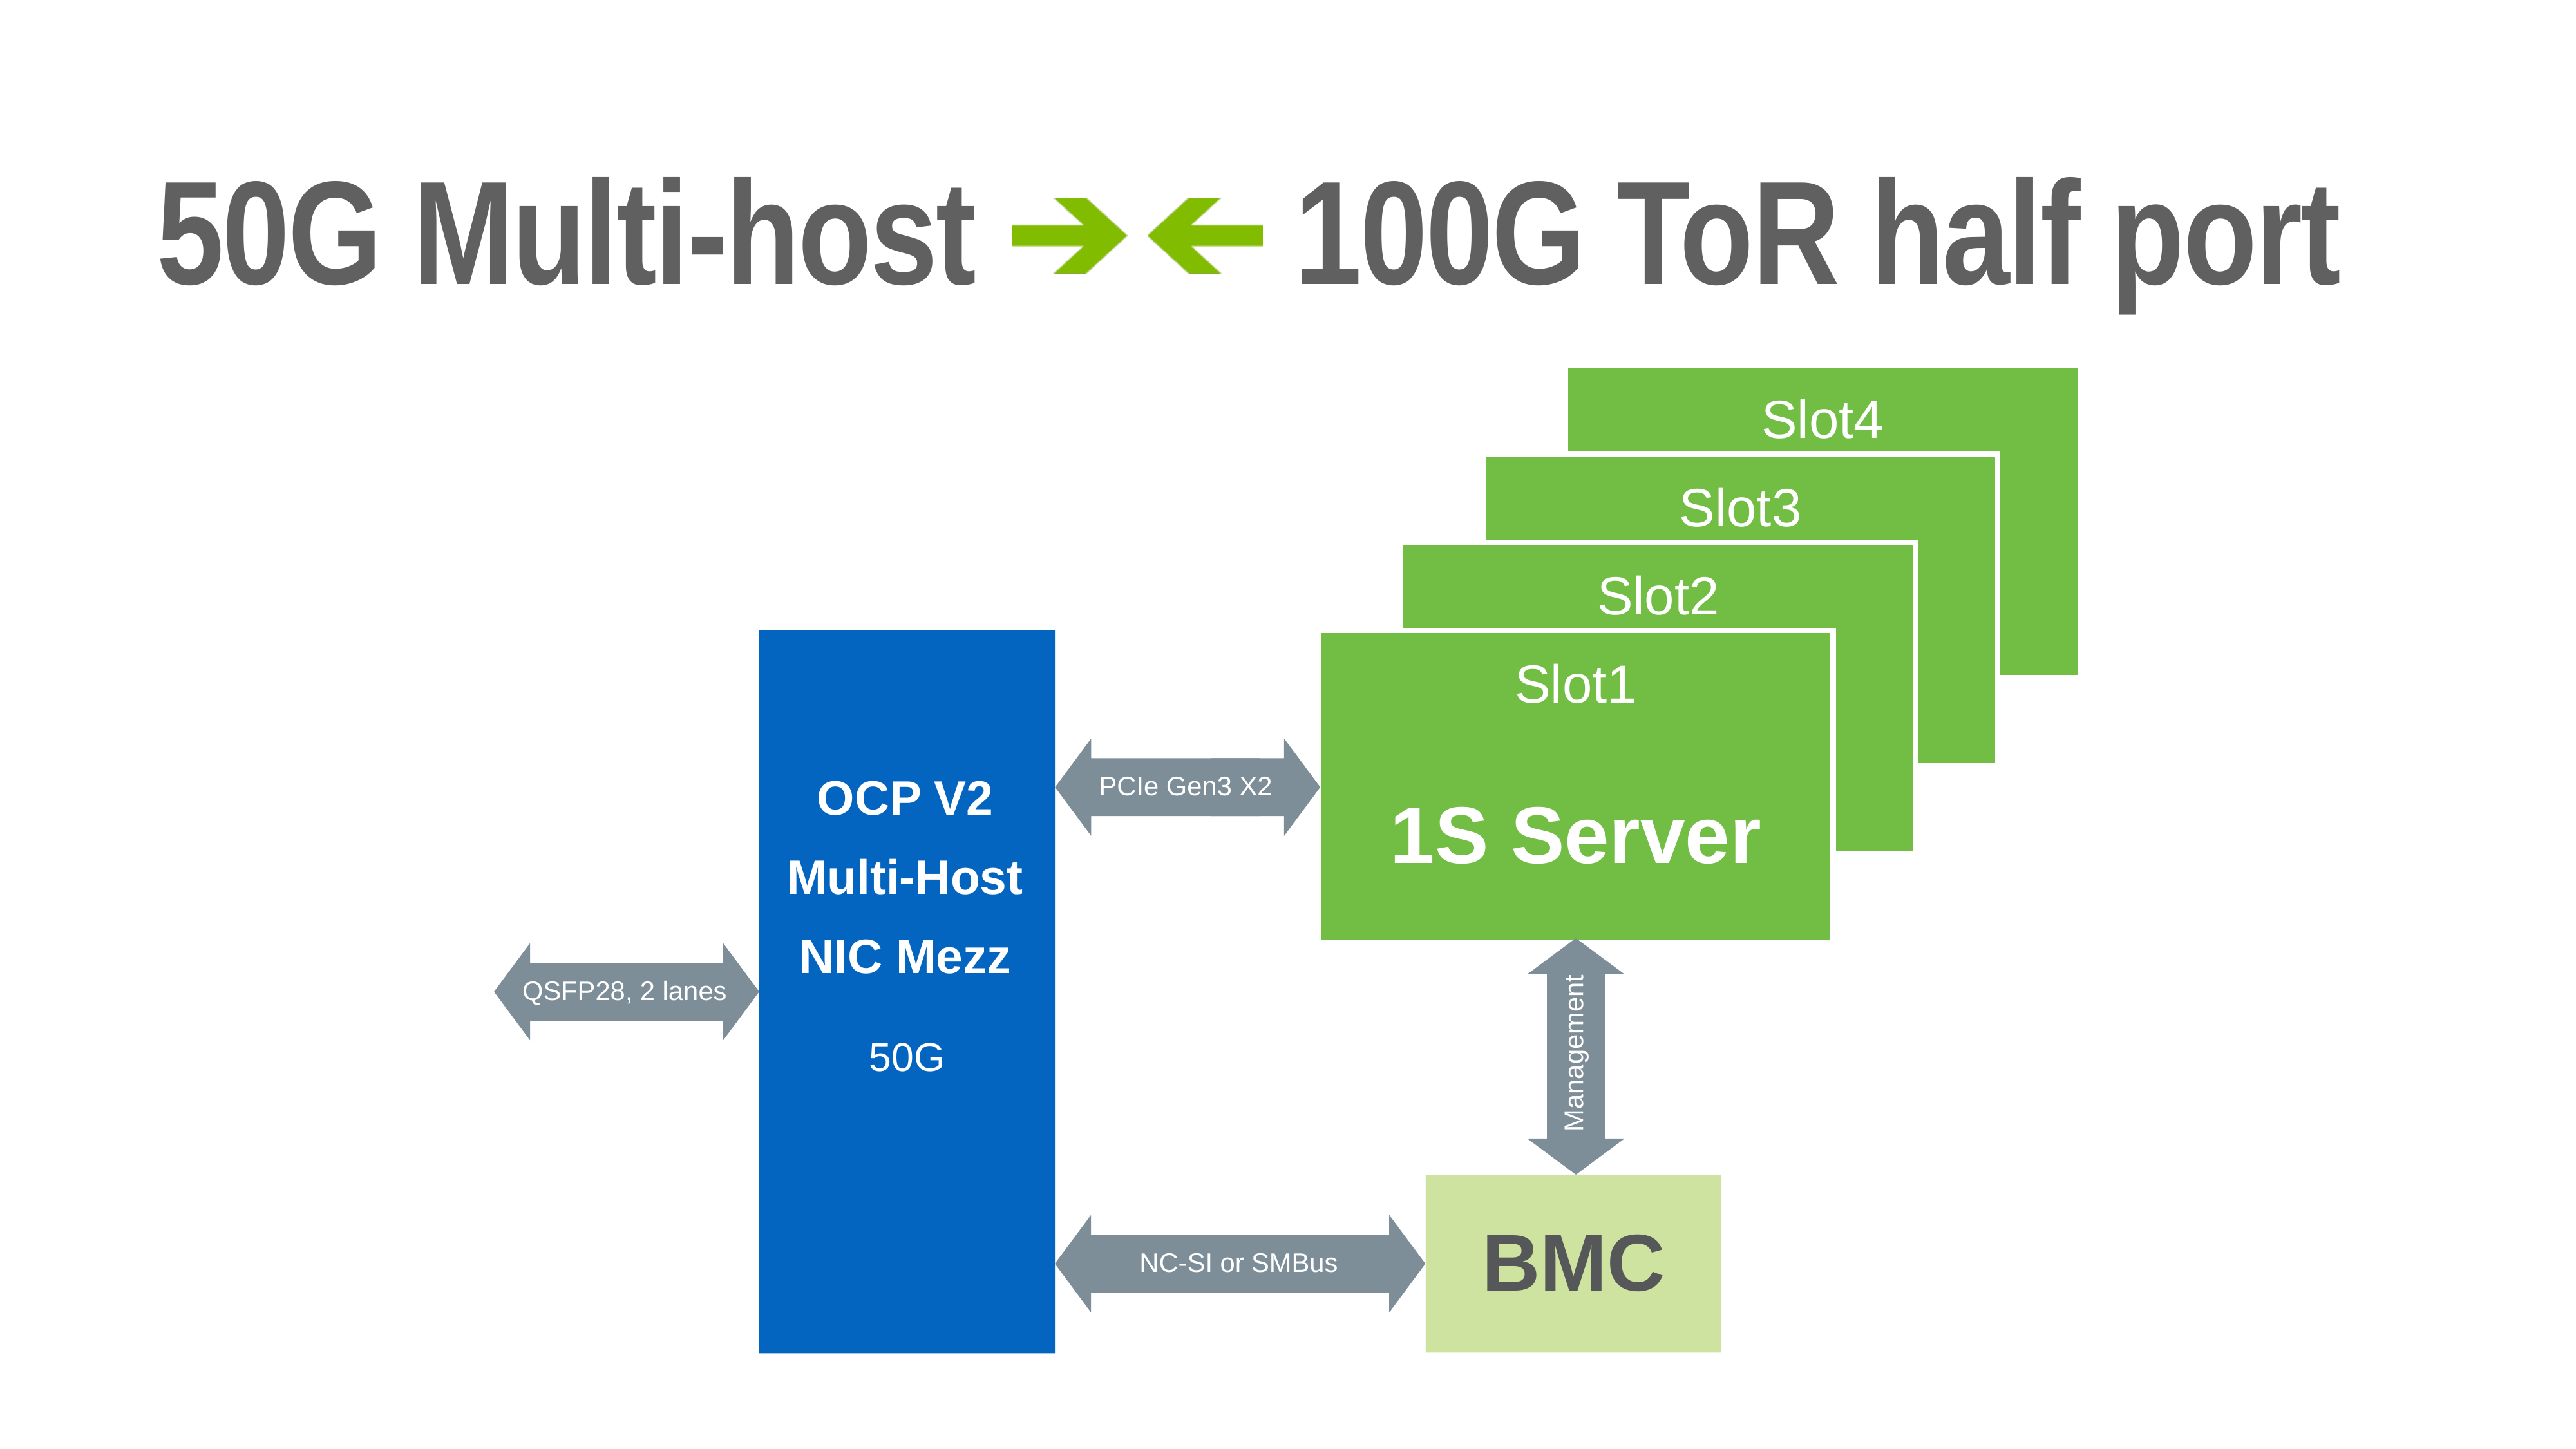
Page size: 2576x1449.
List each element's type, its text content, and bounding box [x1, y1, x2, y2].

picture [1148, 198, 1263, 275]
list 50G Multi-host 100G ToR half port [156, 7, 2509, 314]
picture [1012, 198, 1128, 275]
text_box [493, 365, 2080, 1354]
